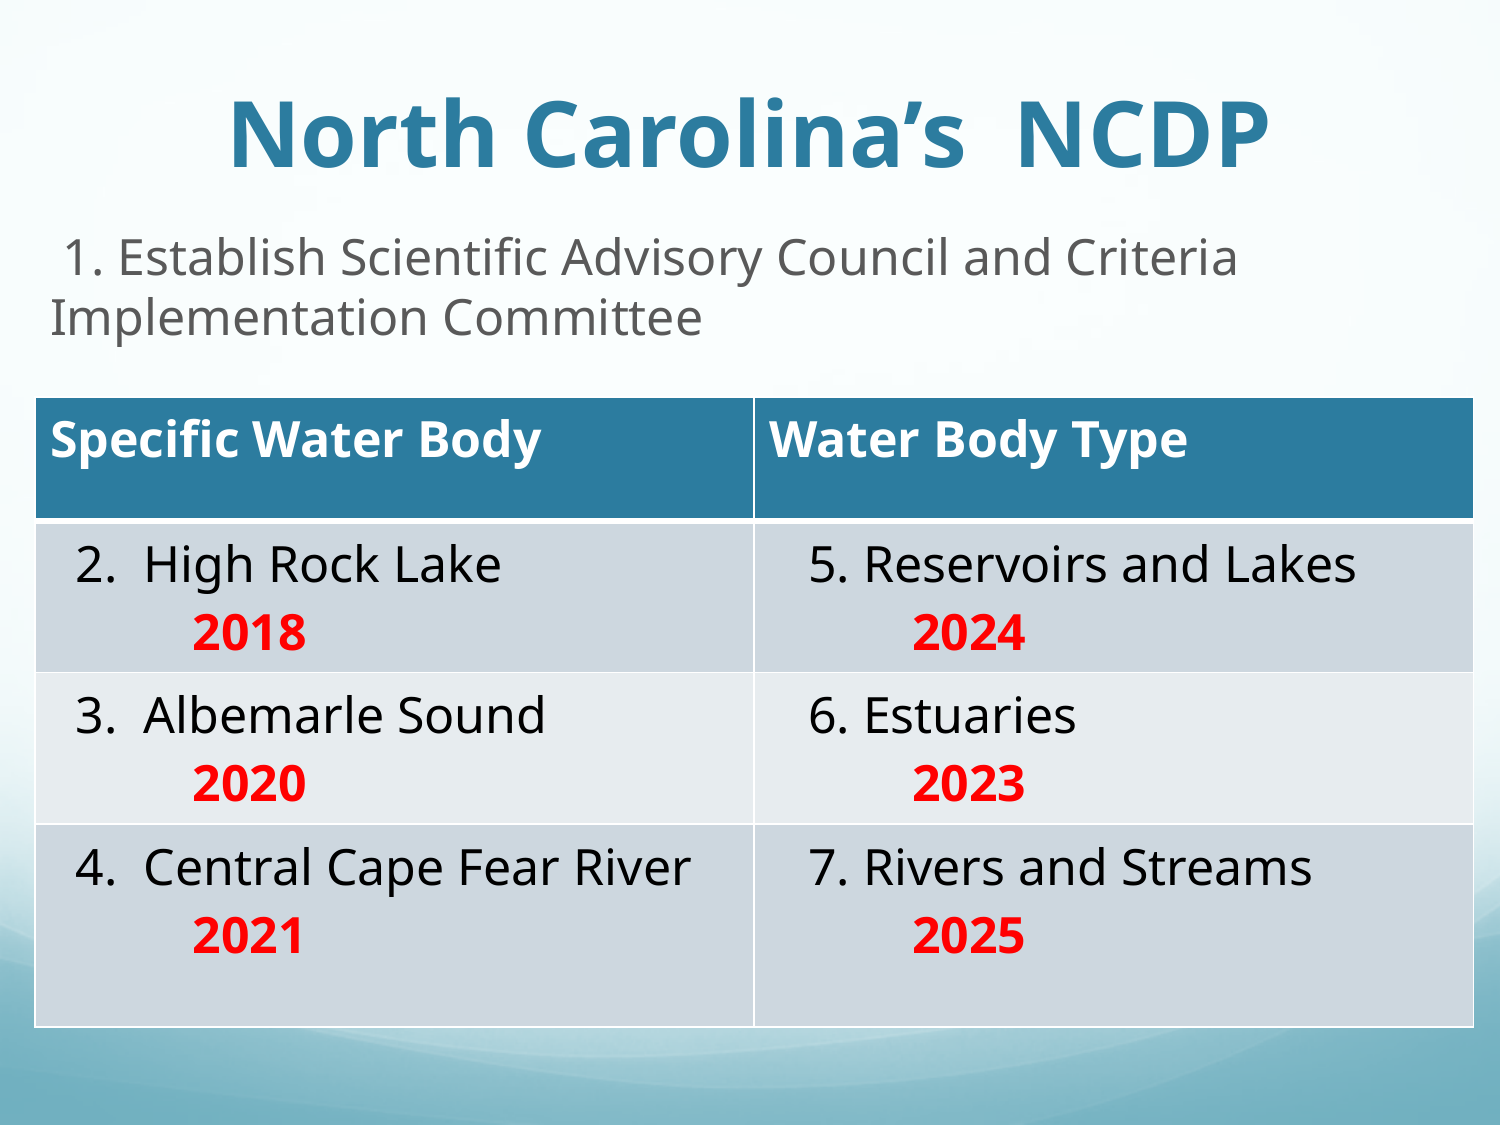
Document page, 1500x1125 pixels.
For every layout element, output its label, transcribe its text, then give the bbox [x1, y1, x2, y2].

table_cell 3. Albemarle Sound 2020 [36, 673, 753, 823]
table_header Water Body Type [755, 398, 1473, 518]
table_cell 4. Central Cape Fear River 2021 [36, 825, 753, 1026]
table_header Specific Water Body [36, 398, 753, 518]
table_cell 2. High Rock Lake 2018 [36, 524, 753, 672]
list 1. Establish Scientific Advisory Council and Criteria Implementation Committee [34, 217, 1474, 396]
table_cell 7. Rivers and Streams 2025 [755, 825, 1473, 1026]
table_cell 5. Reservoirs and Lakes 2024 [755, 524, 1473, 672]
table_cell 6. Estuaries 2023 [755, 673, 1473, 823]
title North Carolina’s NCDP [90, 45, 1410, 194]
